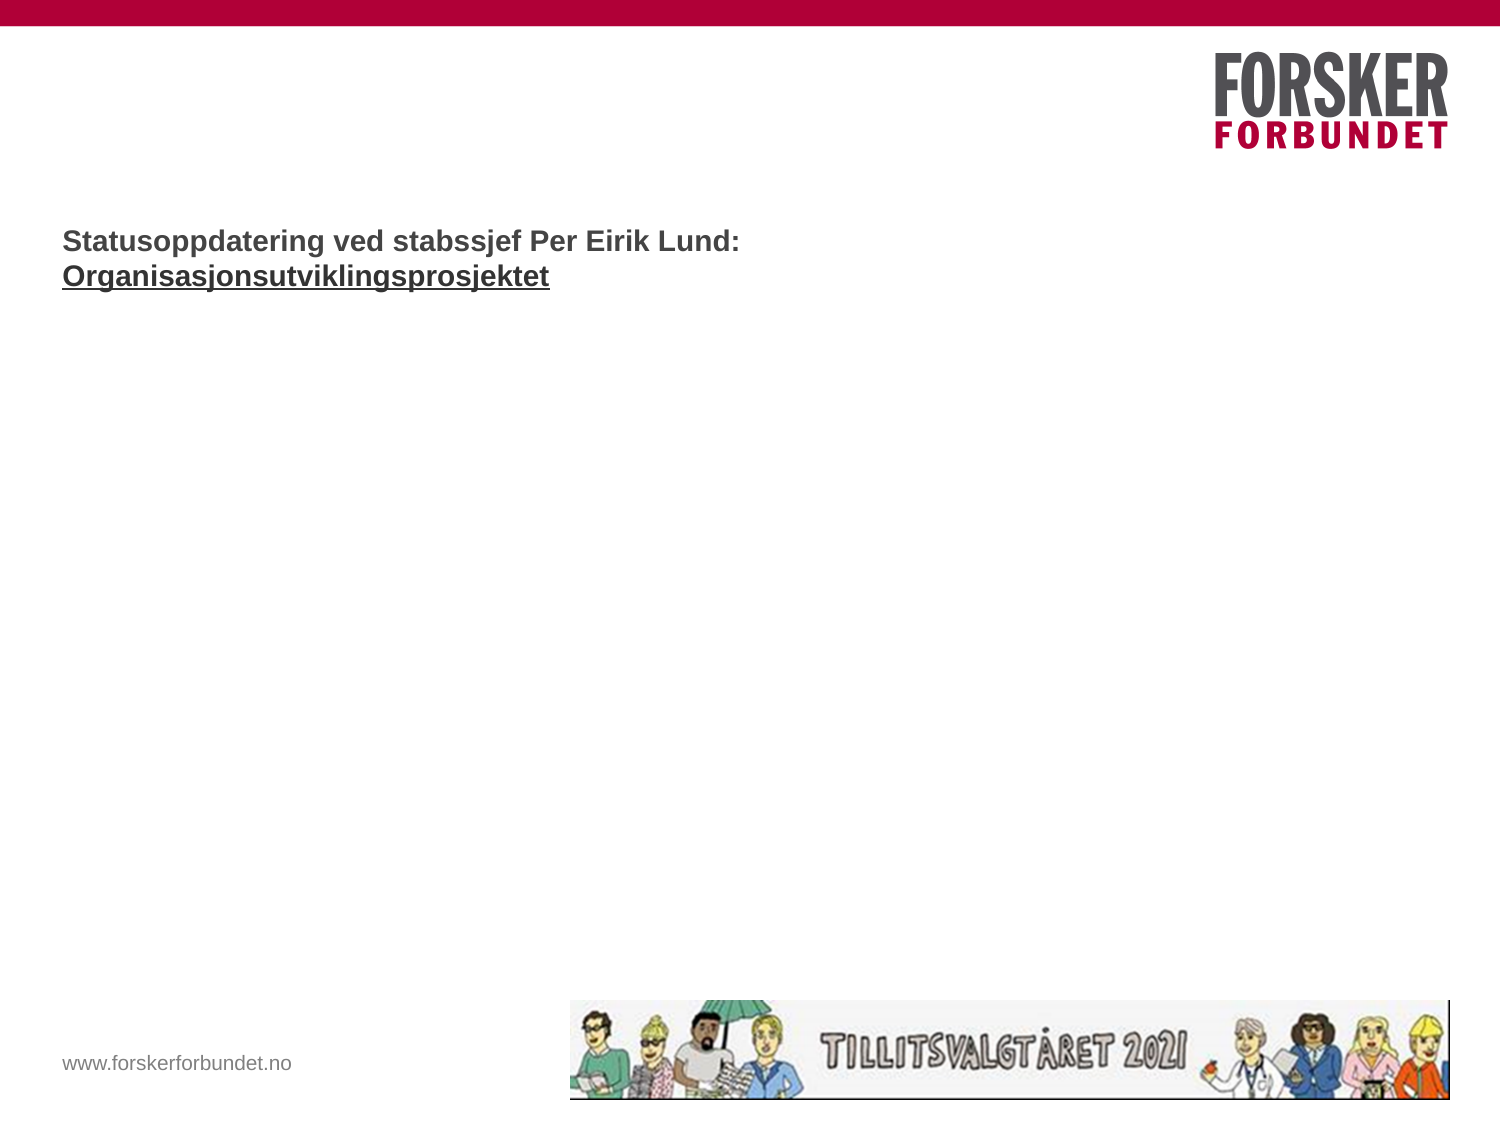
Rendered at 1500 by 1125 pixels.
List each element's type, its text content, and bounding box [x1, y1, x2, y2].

footer www.forskerforbundet.no [62, 1050, 688, 1113]
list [570, 1000, 1451, 1100]
picture [0, 0, 1500, 161]
title Statusoppdatering ved stabssjef Per Eirik Lund: Organisasjonsutviklingsprosjektet [62, 221, 1450, 398]
